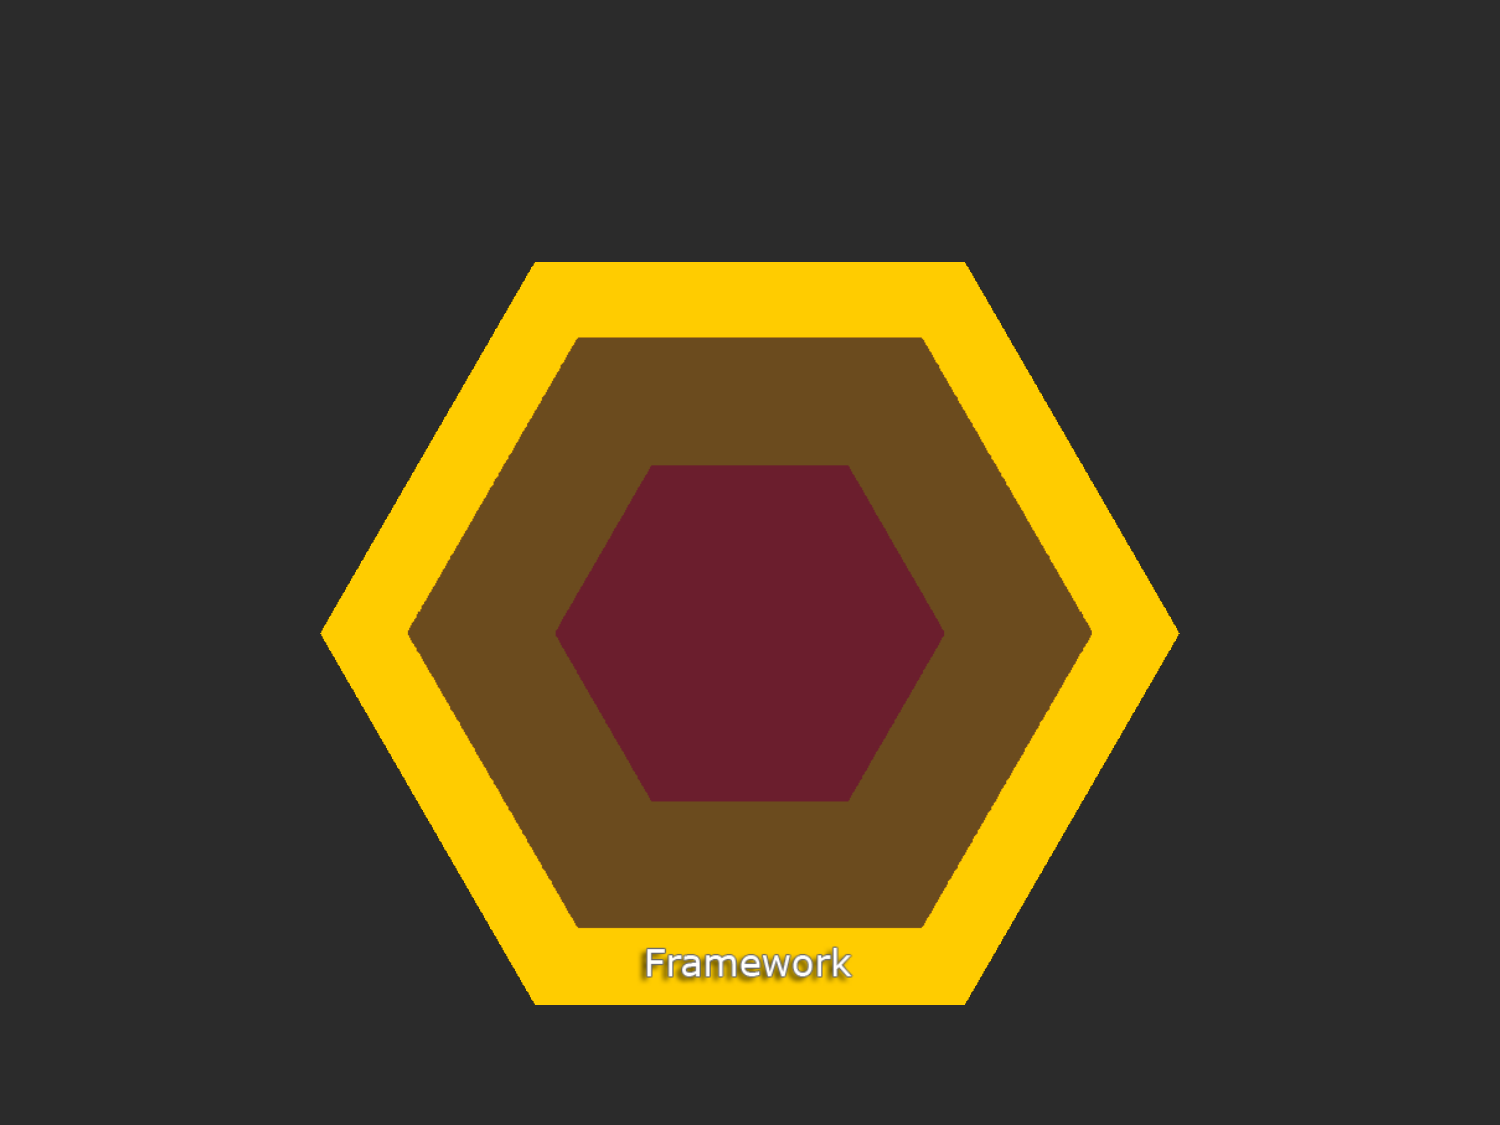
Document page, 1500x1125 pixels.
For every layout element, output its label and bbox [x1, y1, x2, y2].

picture [320, 262, 1180, 1006]
